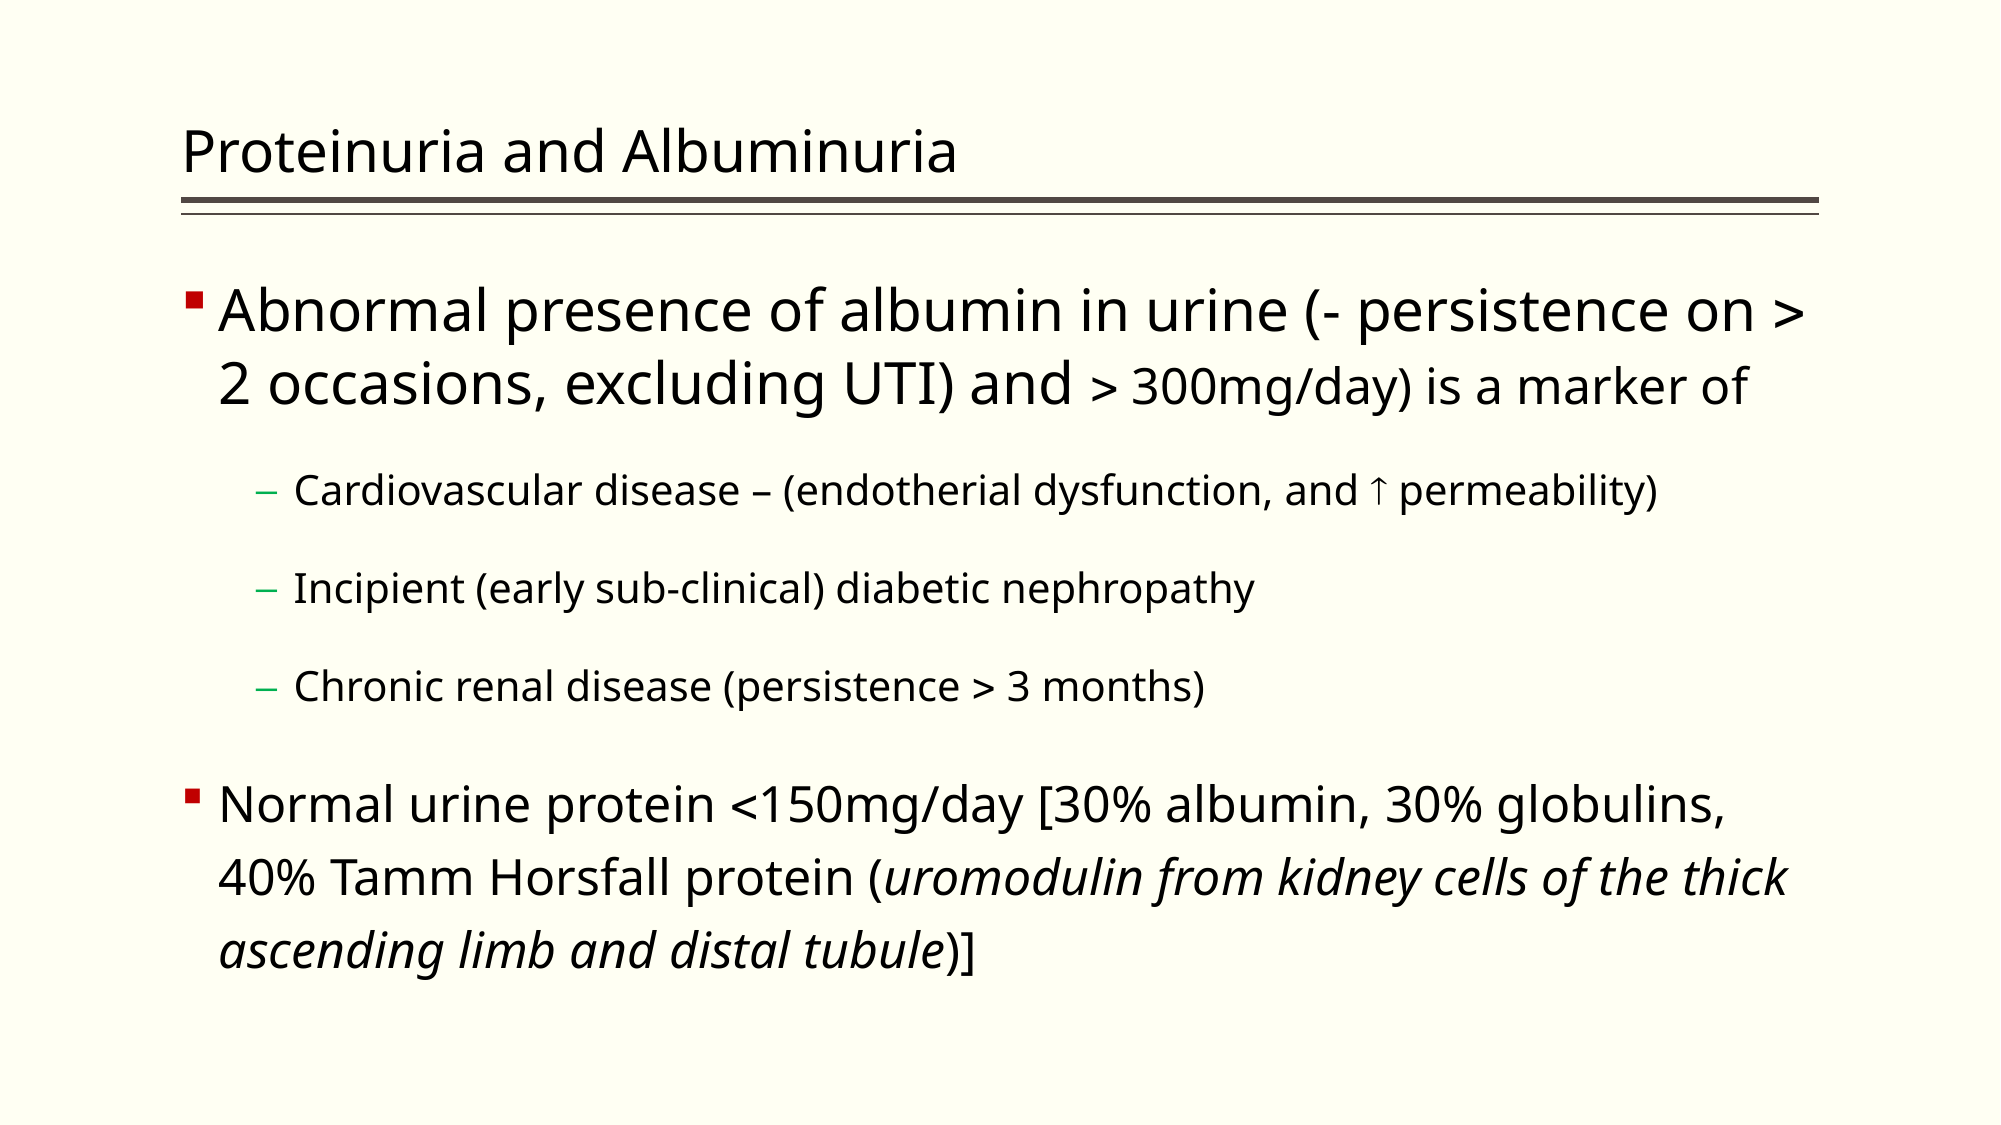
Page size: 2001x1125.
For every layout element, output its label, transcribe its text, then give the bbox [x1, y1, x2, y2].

list Abnormal presence of albumin in urine (- persistence on  2 occasions, excluding UTI) and  300mg/day) is a marker of Cardiovascular disease – (endotherial dysfunction, and  permeability) Incipient (early sub-clinical) diabetic nephropathy Chronic renal disease (persistence  3 months) Normal urine protein 150mg/day [30% albumin, 30% globulins, 40% Tamm Horsfall protein (uromodulin from kidney cells of the thick ascending limb and distal tubule)] [181, 262, 1819, 1013]
title Proteinuria and Albuminuria [181, 12, 1819, 193]
